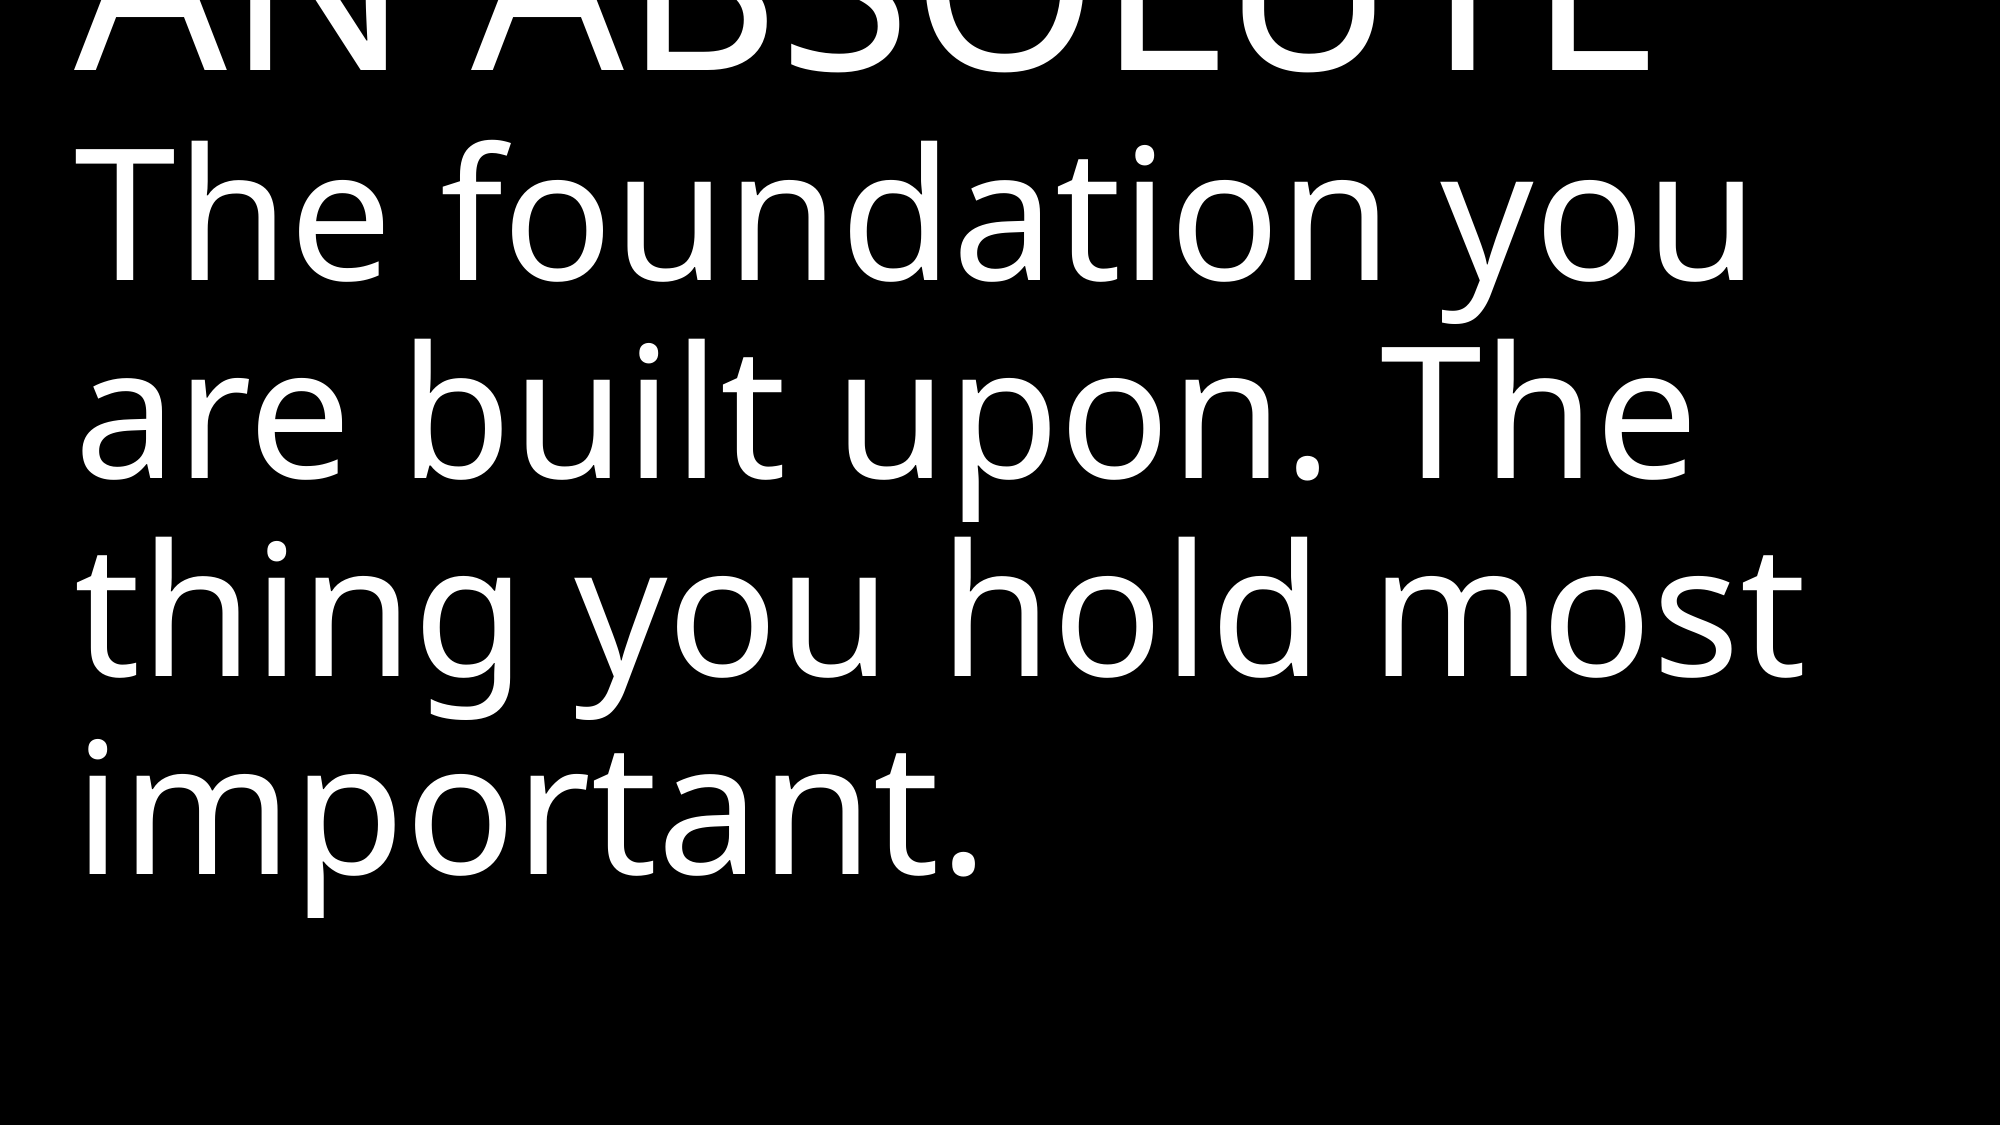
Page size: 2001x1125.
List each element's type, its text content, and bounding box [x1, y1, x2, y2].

title AN ABSOLUTE The foundation you are built upon. The thing you hold most important. [59, 100, 1984, 922]
